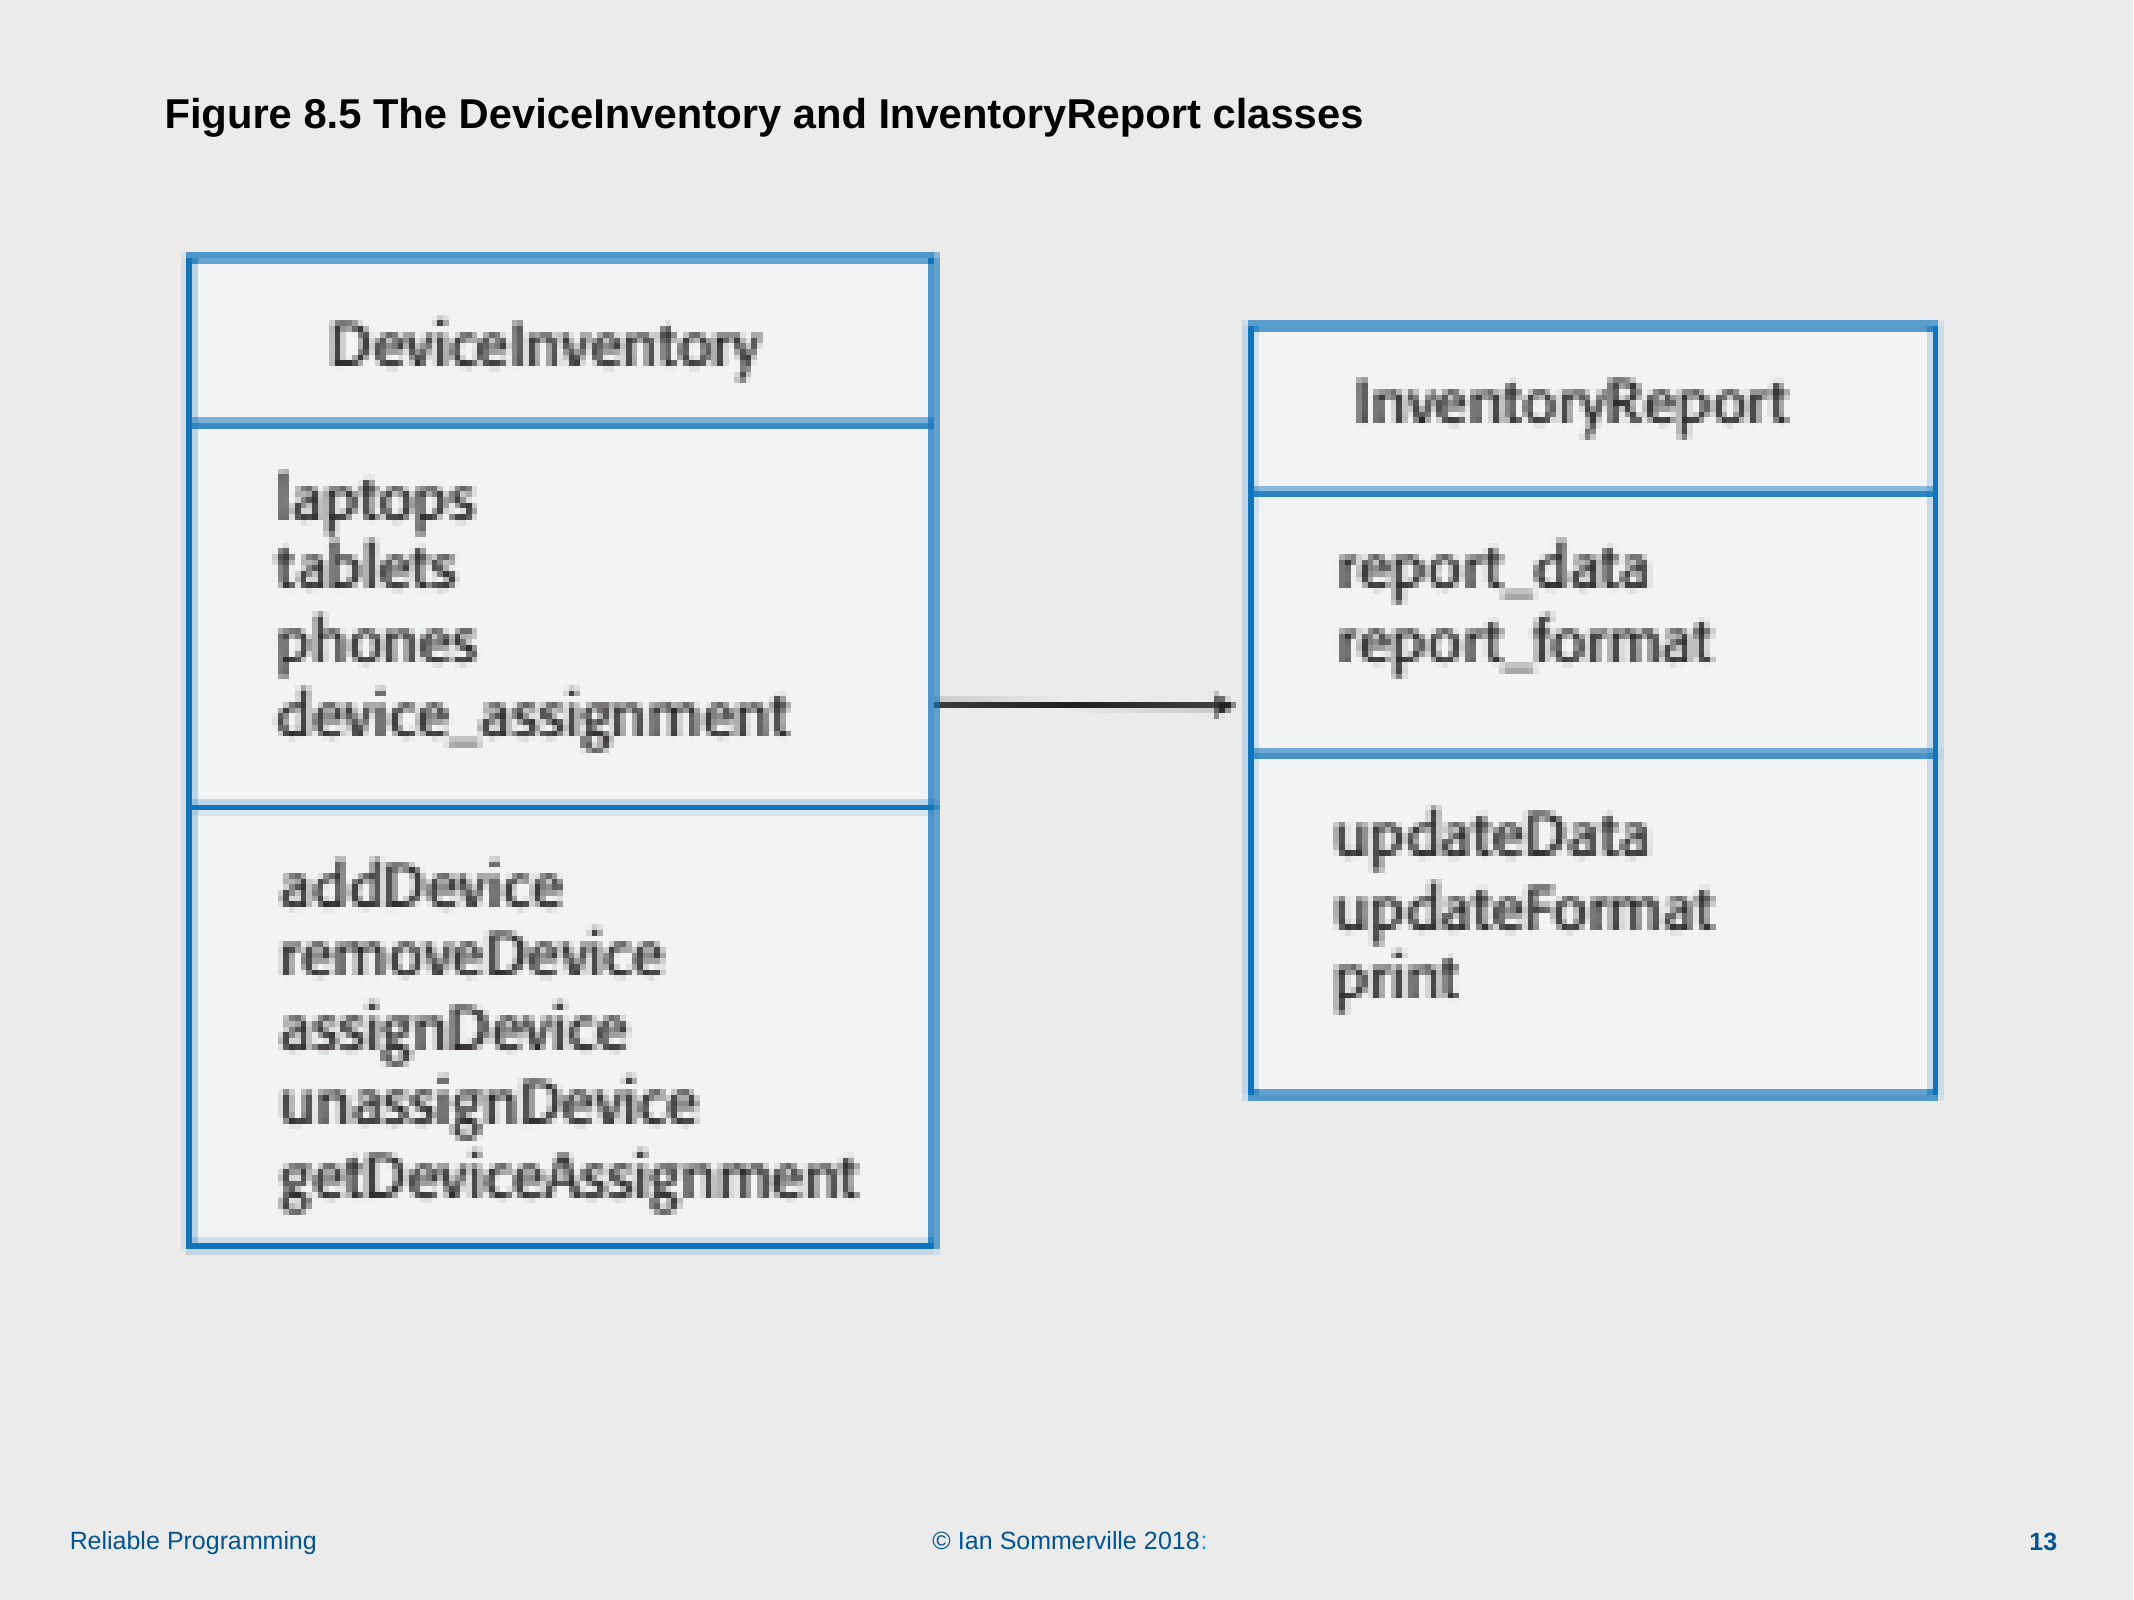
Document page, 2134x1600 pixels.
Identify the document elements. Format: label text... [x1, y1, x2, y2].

title Figure 8.5 The DeviceInventory and InventoryReport classes [155, 55, 1978, 169]
picture [0, 203, 2130, 1429]
slide_number 13 [2018, 1516, 2067, 1563]
